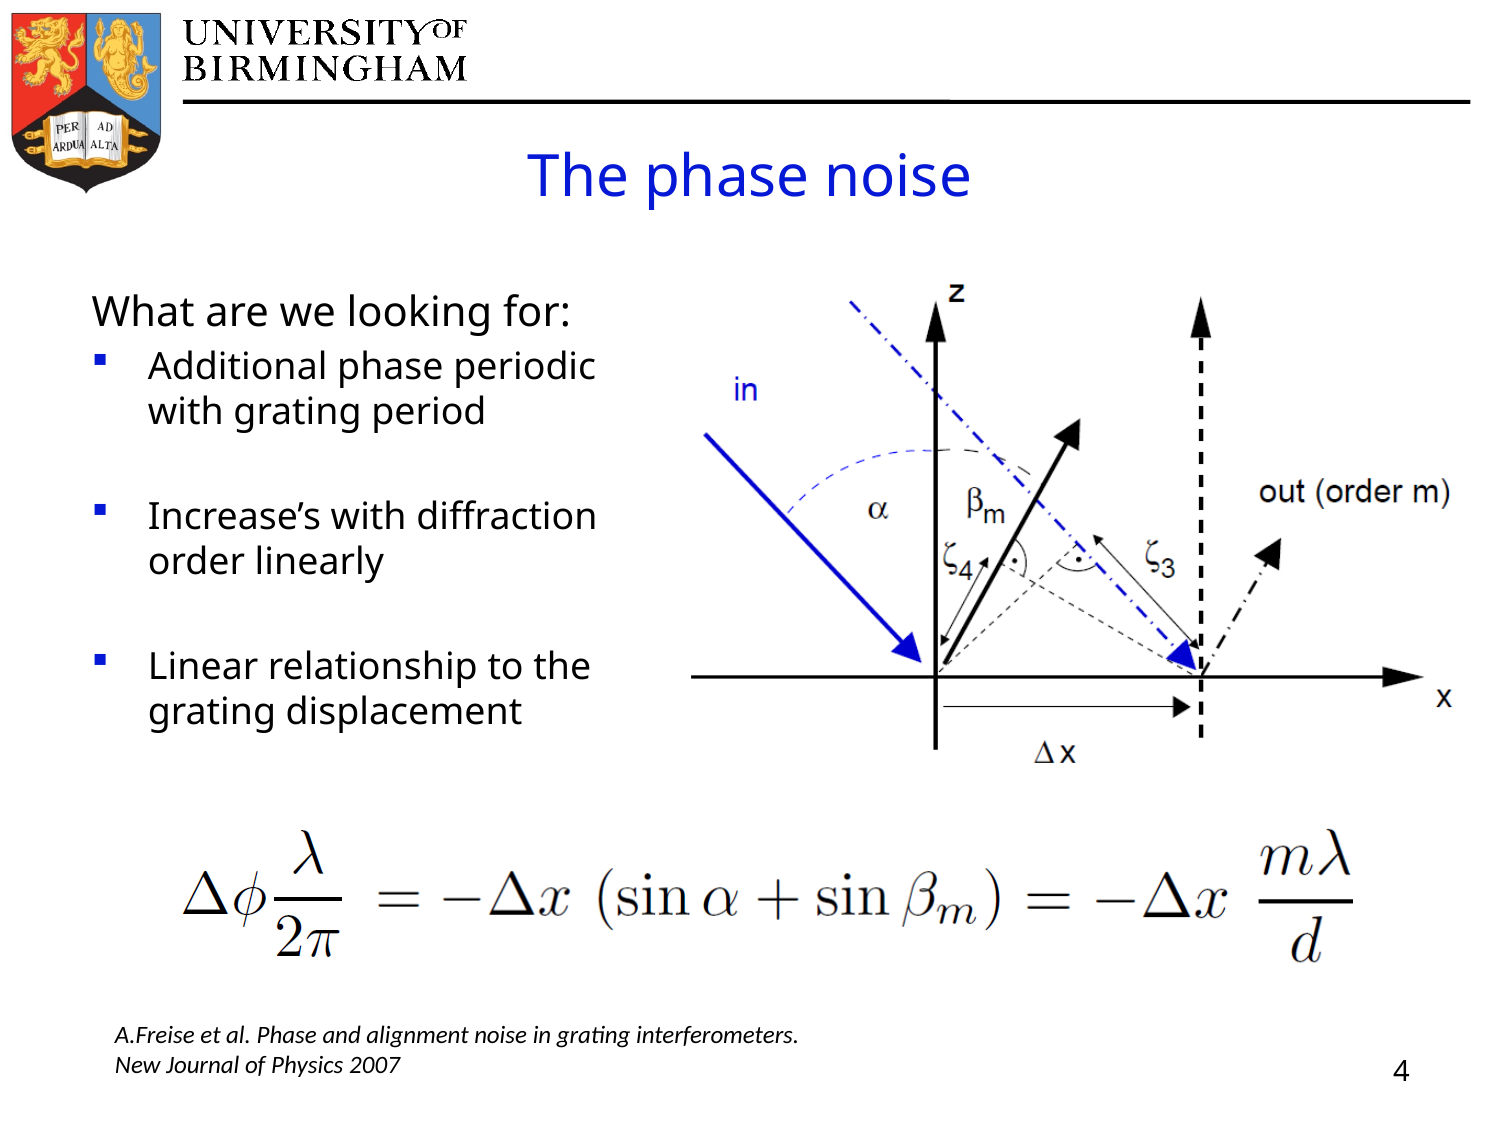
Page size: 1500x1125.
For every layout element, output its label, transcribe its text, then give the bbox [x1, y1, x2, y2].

slide_number 4 [1074, 1042, 1425, 1103]
text_box A.Freise et al. Phase and alignment noise in grating interferometers. New Journal of Physics 2007 [100, 1011, 1447, 1086]
picture [173, 815, 349, 965]
picture [182, 19, 467, 79]
picture [5, 7, 167, 197]
list What are we looking for: Additional phase periodic with grating period Increase’s with diffraction order linearly Linear relationship to the grating displacement [76, 276, 668, 858]
title The phase noise [75, 79, 1425, 268]
picture [372, 810, 1353, 977]
picture [690, 266, 1460, 776]
